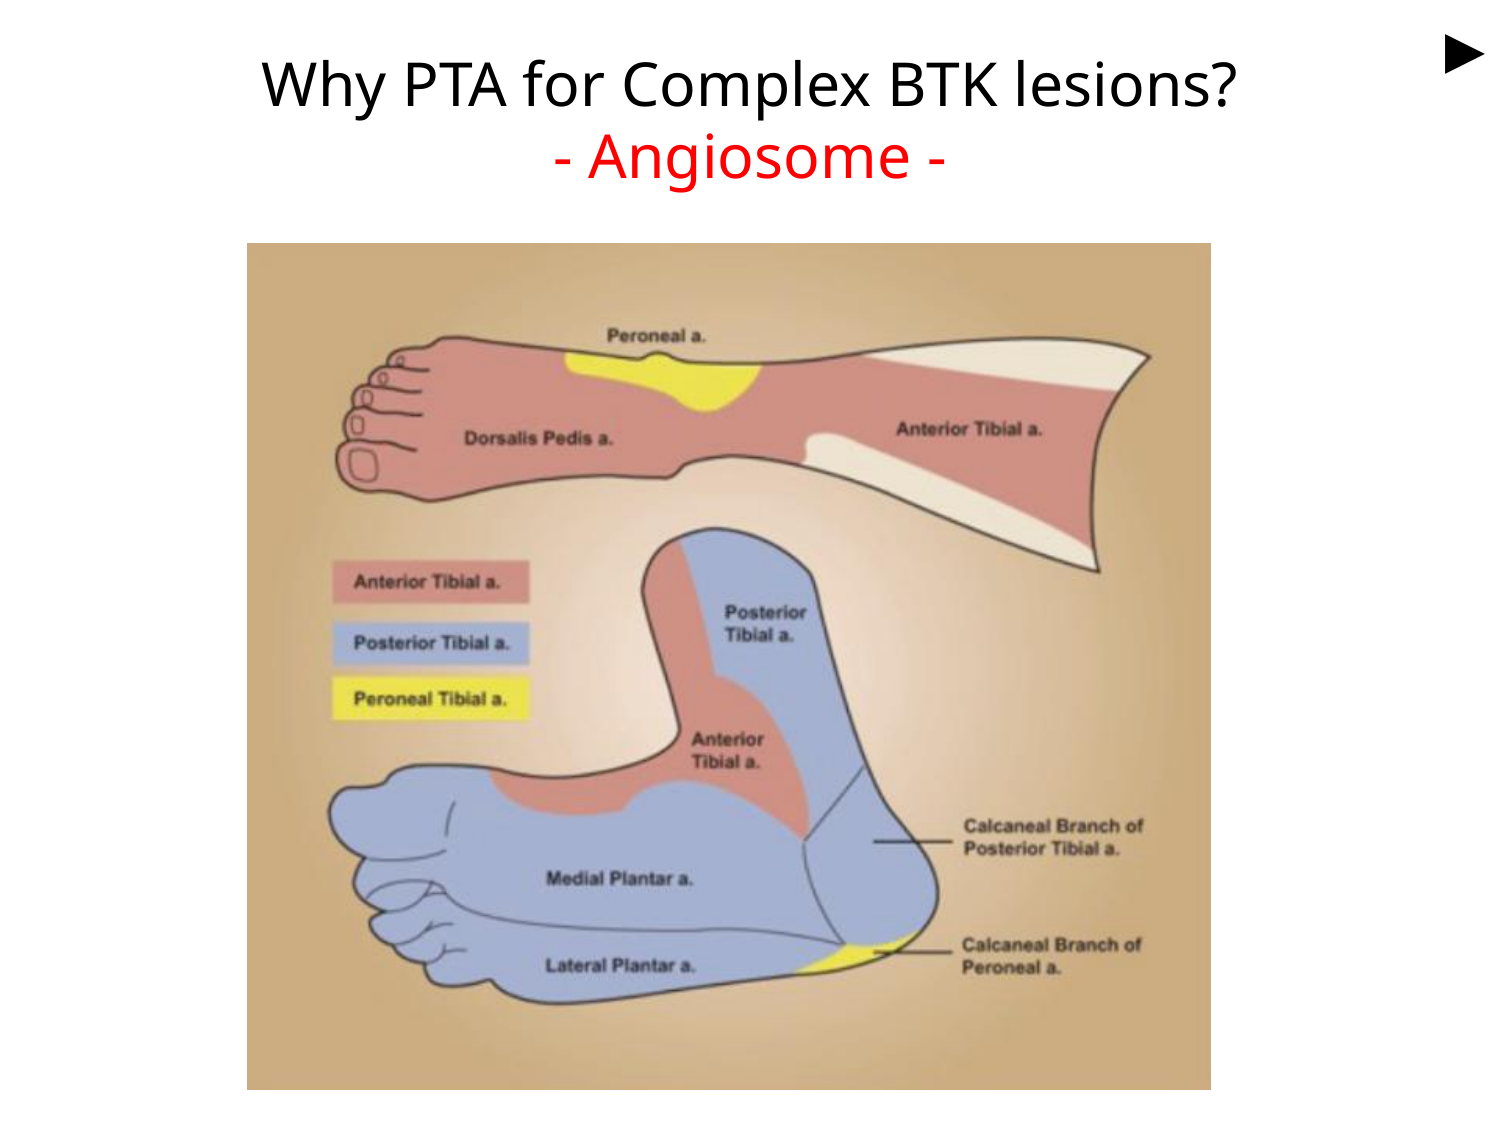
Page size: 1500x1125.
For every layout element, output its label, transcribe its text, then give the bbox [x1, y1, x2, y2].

text_box ► [1417, 0, 1500, 95]
picture [247, 243, 1211, 1091]
title Why PTA for Complex BTK lesions? - Angiosome - [75, 37, 1425, 200]
